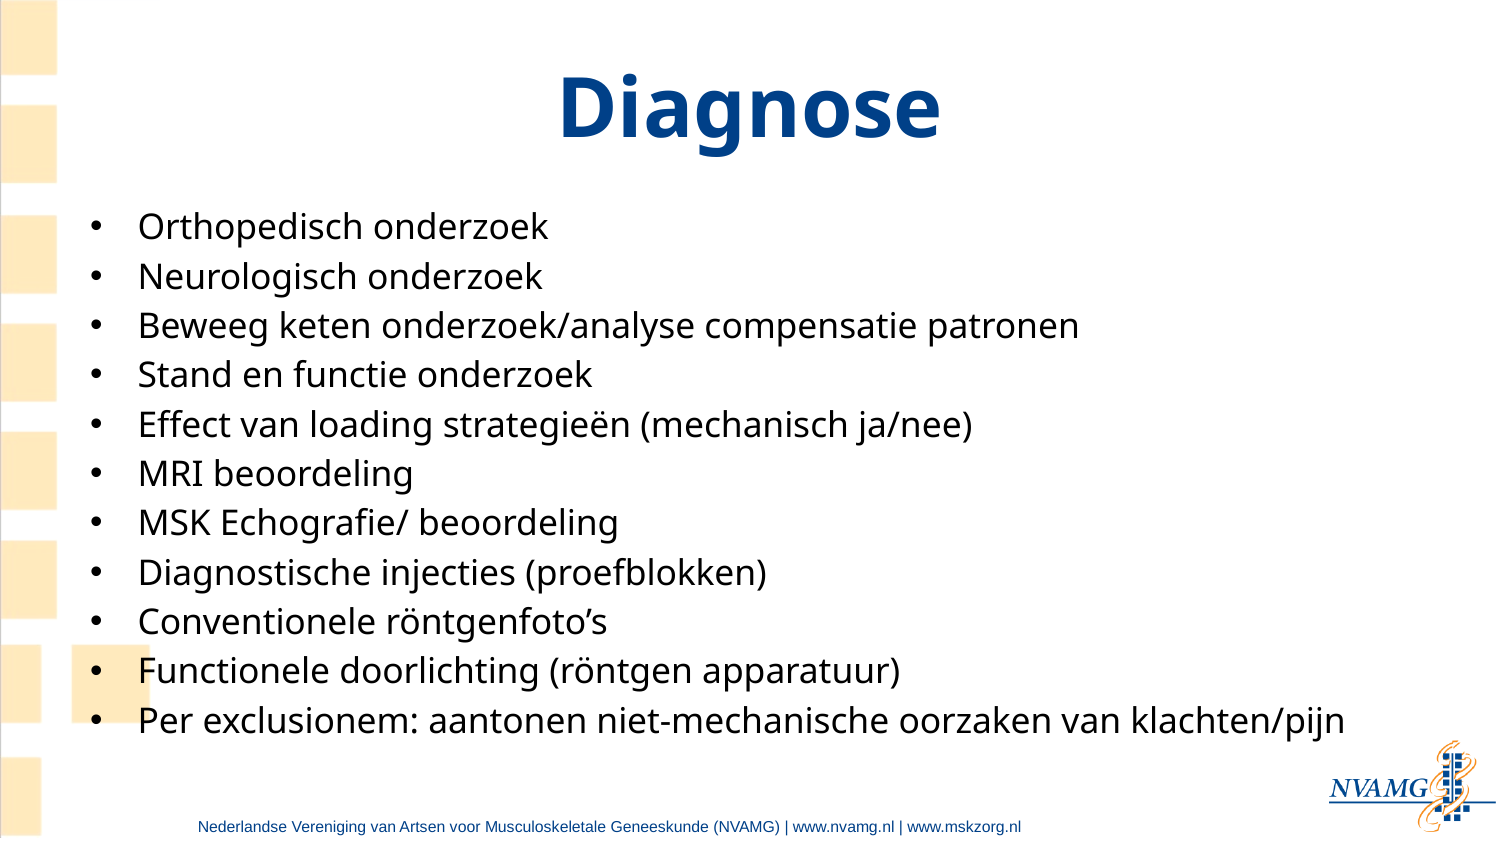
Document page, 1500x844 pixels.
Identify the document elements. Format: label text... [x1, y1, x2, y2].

list Orthopedisch onderzoek Neurologisch onderzoek Beweeg keten onderzoek/analyse compensatie patronen Stand en functie onderzoek Effect van loading strategieën (mechanisch ja/nee) MRI beoordeling MSK Echografie/ beoordeling Diagnostische injecties (proefblokken) Conventionele röntgenfoto’s Functionele doorlichting (röntgen apparatuur) Per exclusionem: aantonen niet-mechanische oorzaken van klachten/pijn [75, 196, 1425, 754]
title Diagnose [75, 33, 1425, 175]
picture [1329, 740, 1496, 832]
